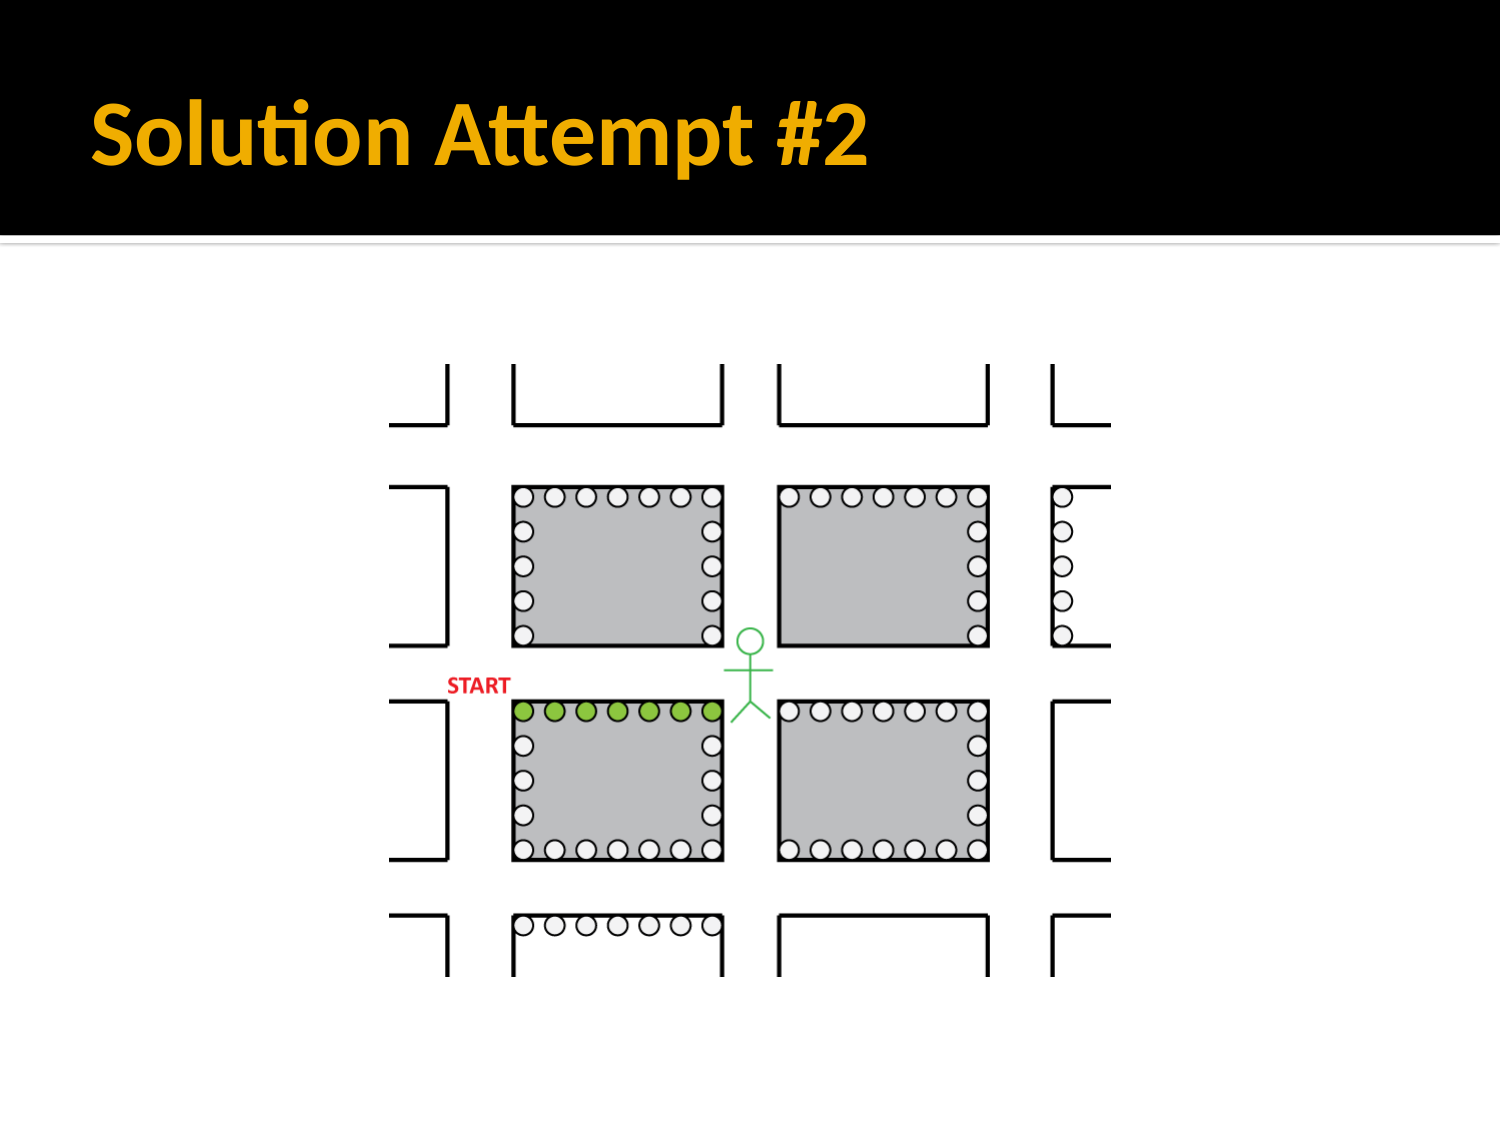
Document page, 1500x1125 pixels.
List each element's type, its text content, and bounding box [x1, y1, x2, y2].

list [389, 364, 1111, 977]
title Solution Attempt #2 [75, 25, 1425, 231]
